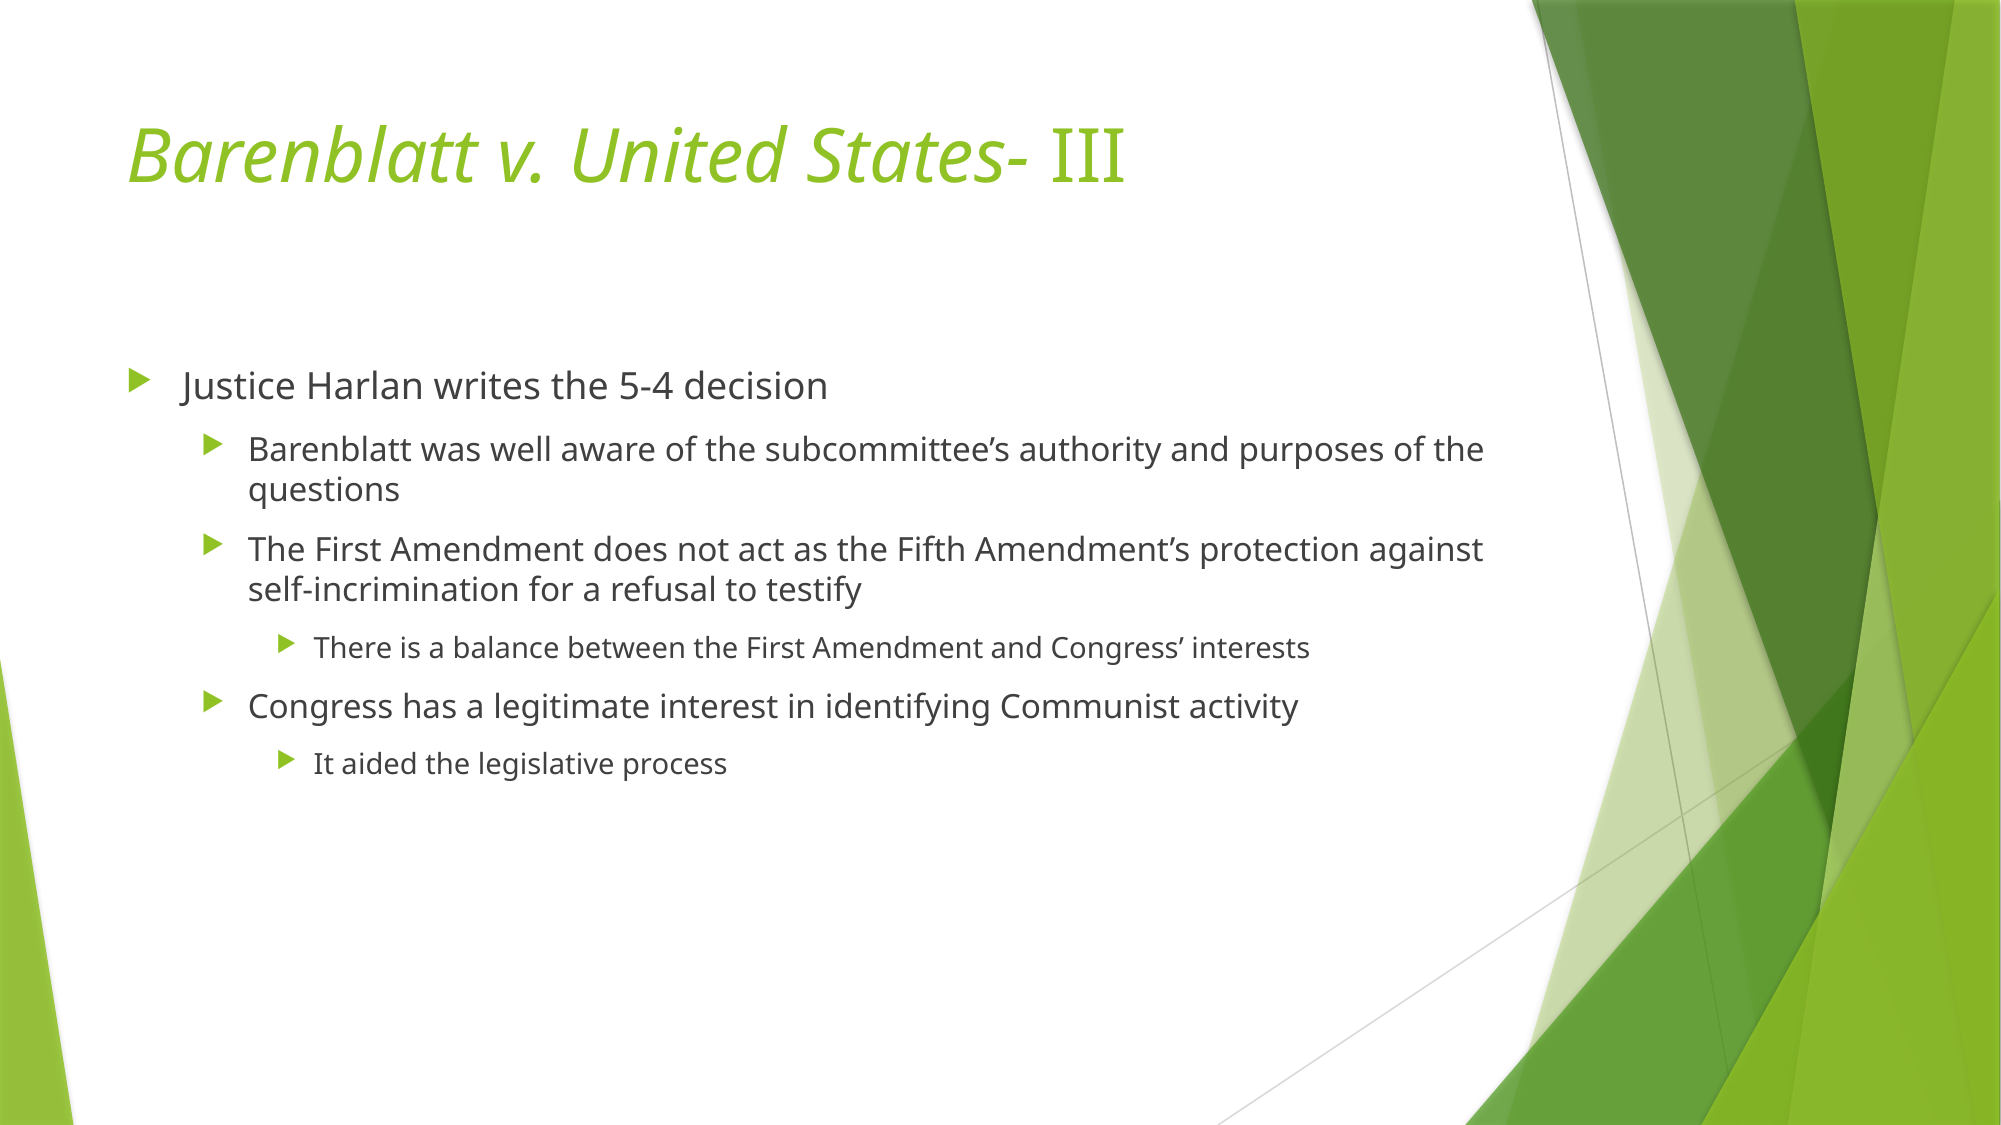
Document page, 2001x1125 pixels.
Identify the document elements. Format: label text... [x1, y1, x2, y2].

title Barenblatt v. United States- III [111, 99, 1522, 317]
list Justice Harlan writes the 5-4 decision Barenblatt was well aware of the subcommittee’s authority and purposes of the questions The First Amendment does not act as the Fifth Amendment’s protection against self-incrimination for a refusal to testify There is a balance between the First Amendment and Congress’ interests Congress has a legitimate interest in identifying Communist activity It aided the legislative process [111, 354, 1522, 992]
